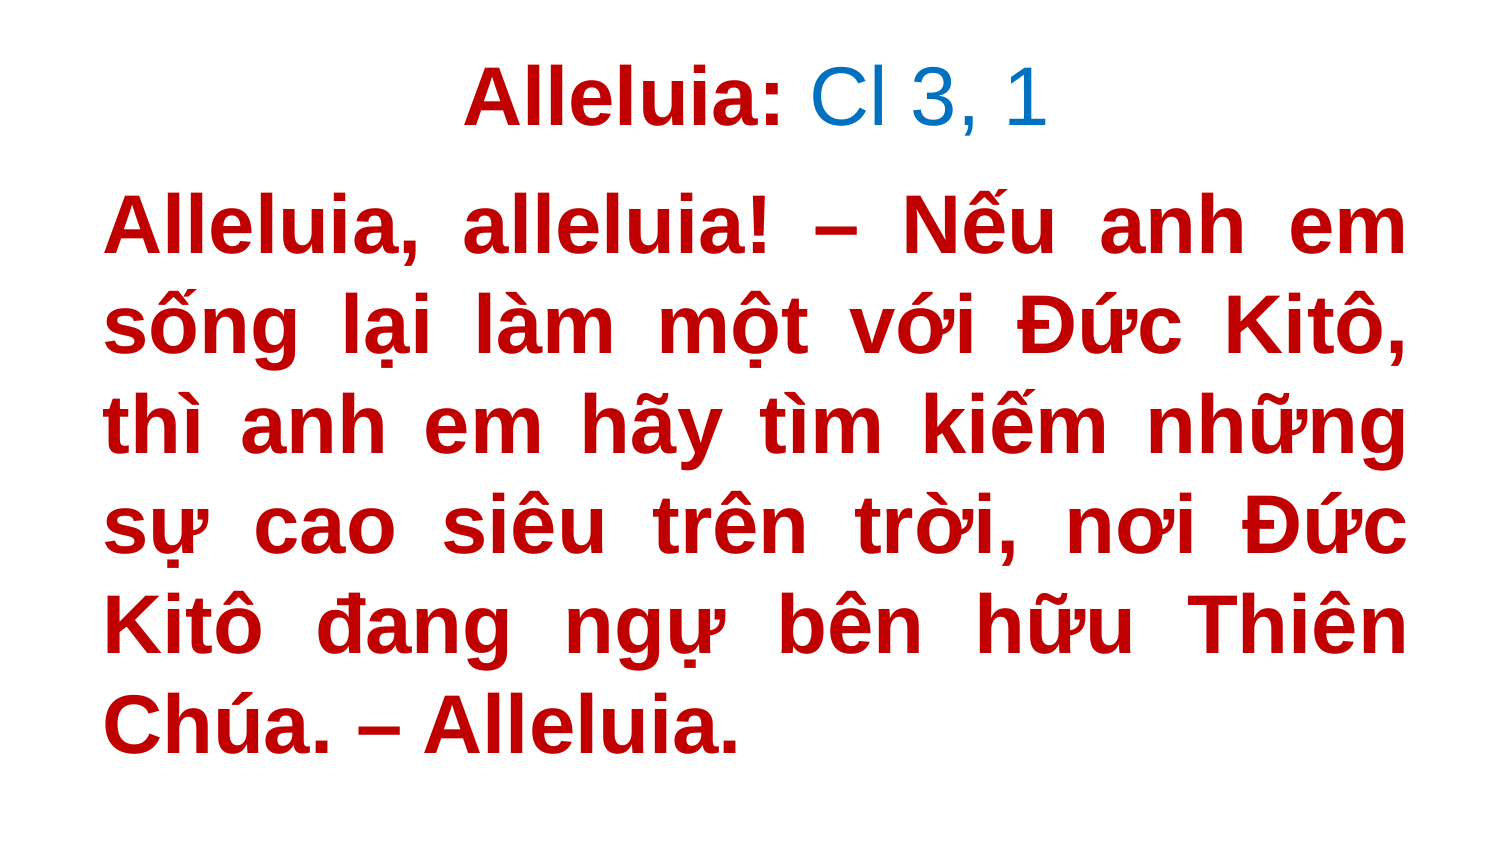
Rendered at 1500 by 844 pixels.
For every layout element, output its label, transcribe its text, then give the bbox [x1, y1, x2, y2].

text_box Alleluia: Cl 3, 1 [268, 34, 1244, 150]
title Alleluia, alleluia! – Nếu anh em sống lại làm một với Ðức Kitô, thì anh em hãy tìm kiếm những sự cao siêu trên trời, nơi Ðức Kitô đang ngự bên hữu Thiên Chúa. – Alleluia. [87, 284, 1425, 657]
